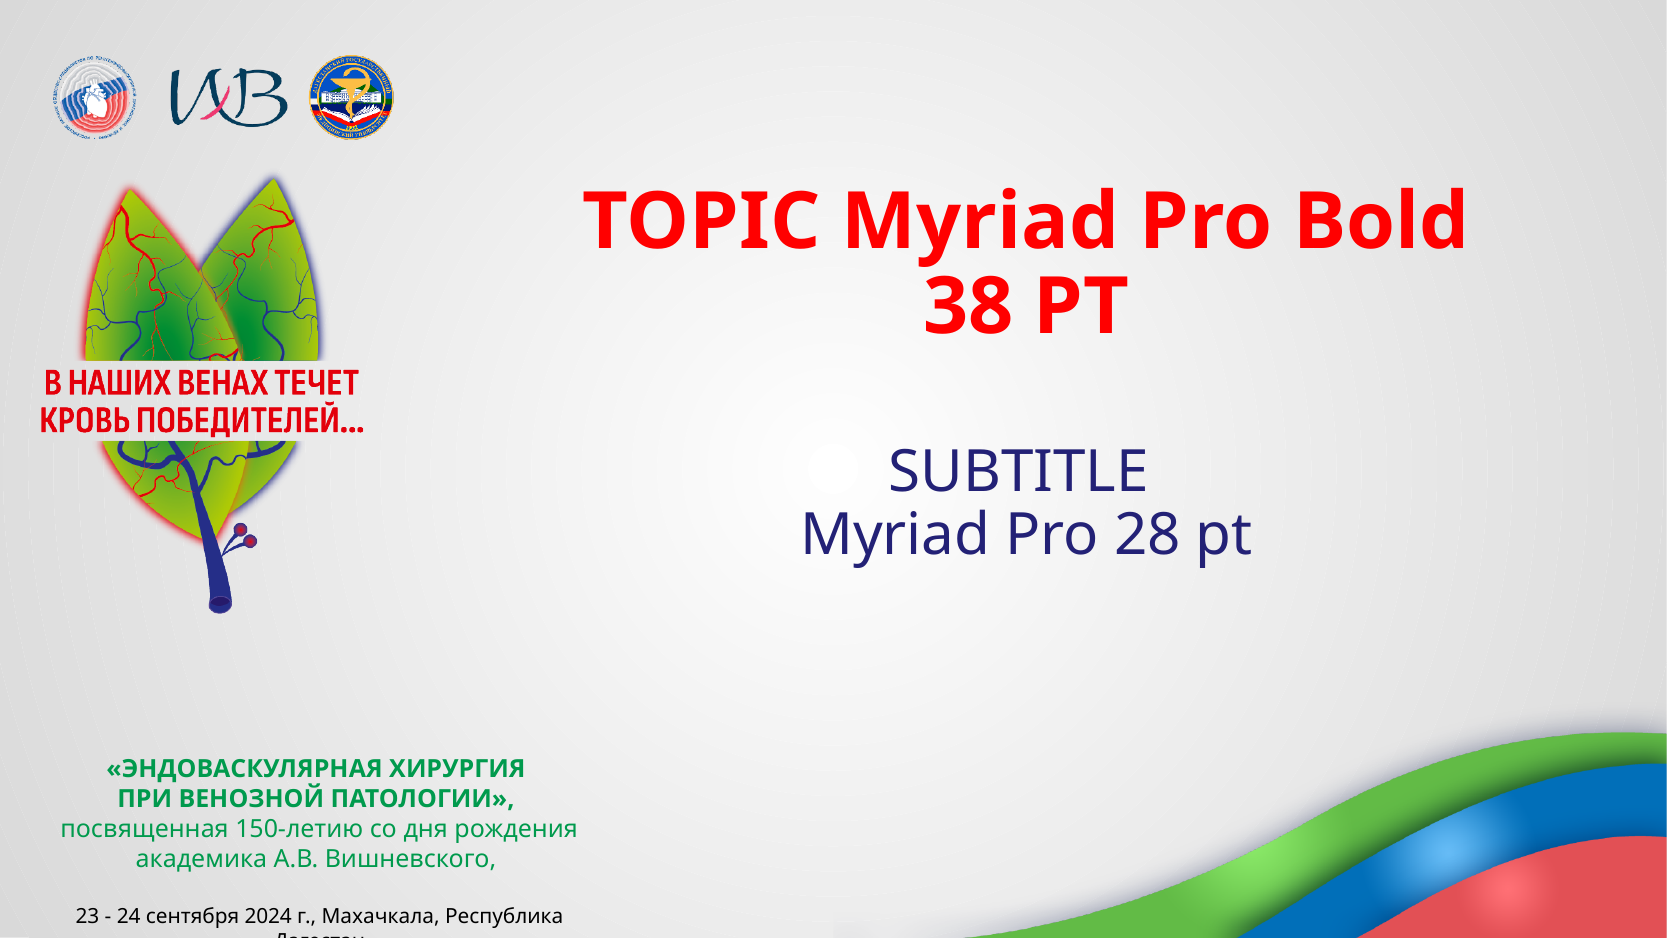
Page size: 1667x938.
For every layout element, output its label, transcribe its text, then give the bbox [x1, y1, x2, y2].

subtitle SUBTITLE Myriad Pro 28 pt [419, 415, 1634, 594]
title TOPIC Myriad Pro Bold 38 PT [419, 149, 1634, 381]
picture [833, 485, 1667, 938]
picture [13, 54, 394, 648]
